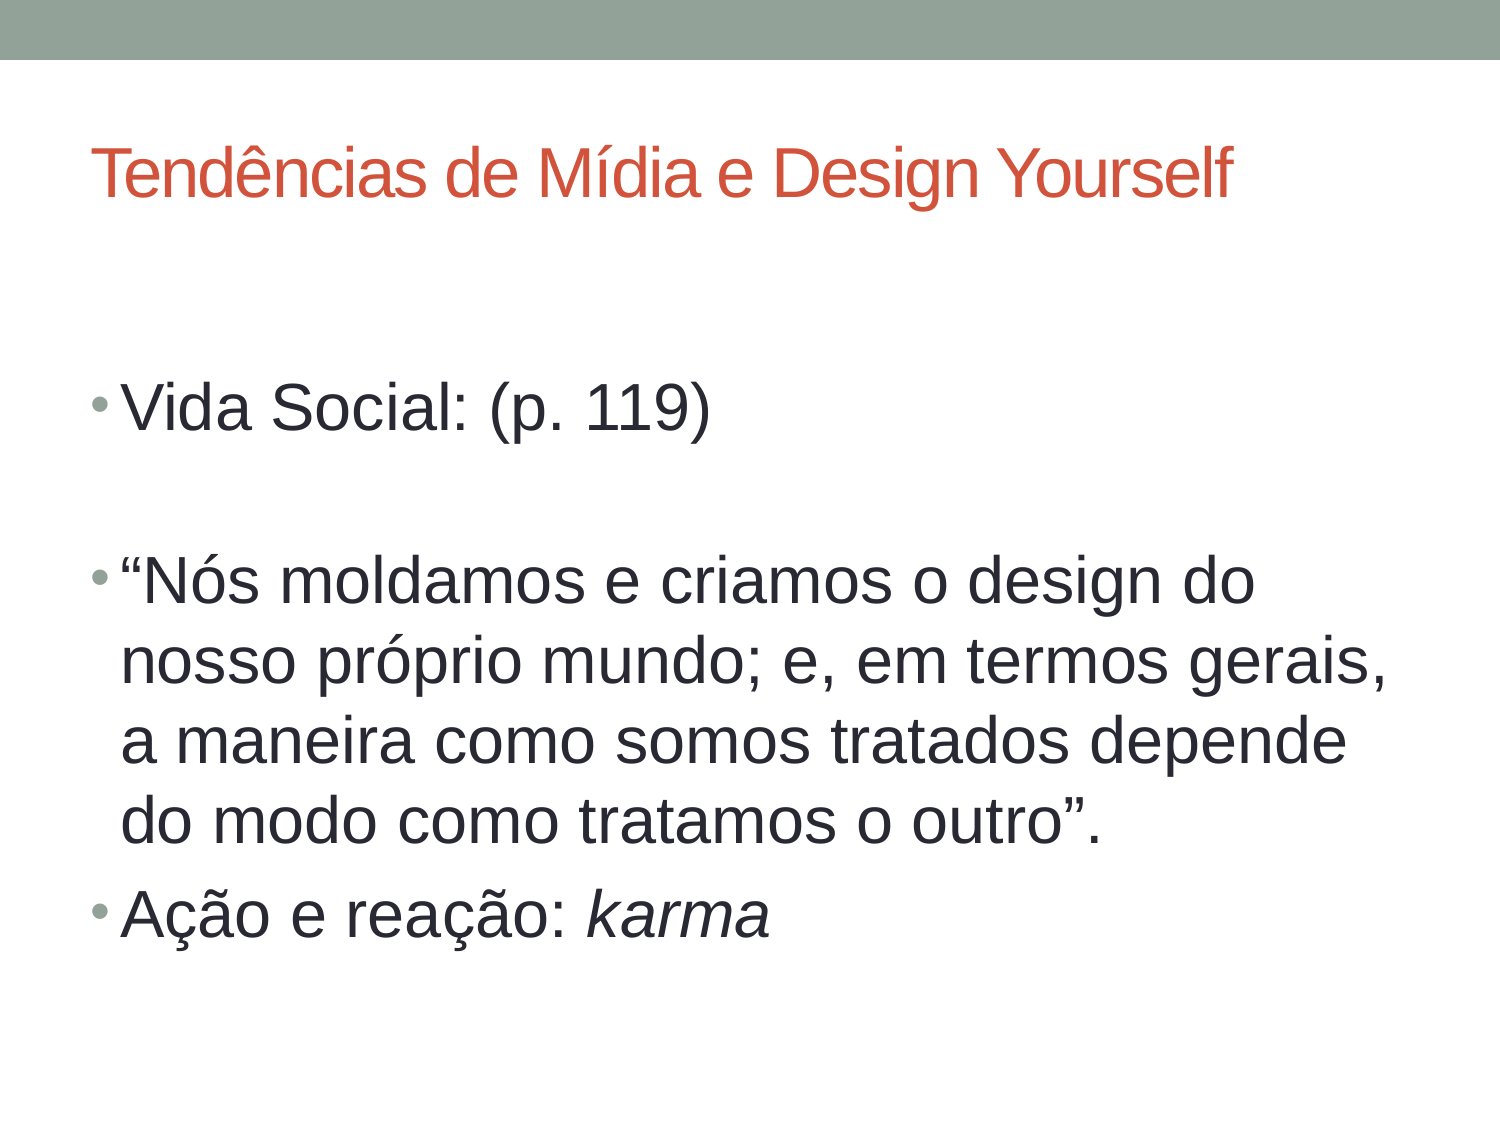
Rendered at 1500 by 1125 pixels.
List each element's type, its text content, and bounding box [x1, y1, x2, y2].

title Tendências de Mídia e Design Yourself [75, 87, 1425, 250]
list Vida Social: (p. 119) “Nós moldamos e criamos o design do nosso próprio mundo; e, em termos gerais, a maneira como somos tratados depende do modo como tratamos o outro”. Ação e reação: karma [75, 262, 1425, 1063]
